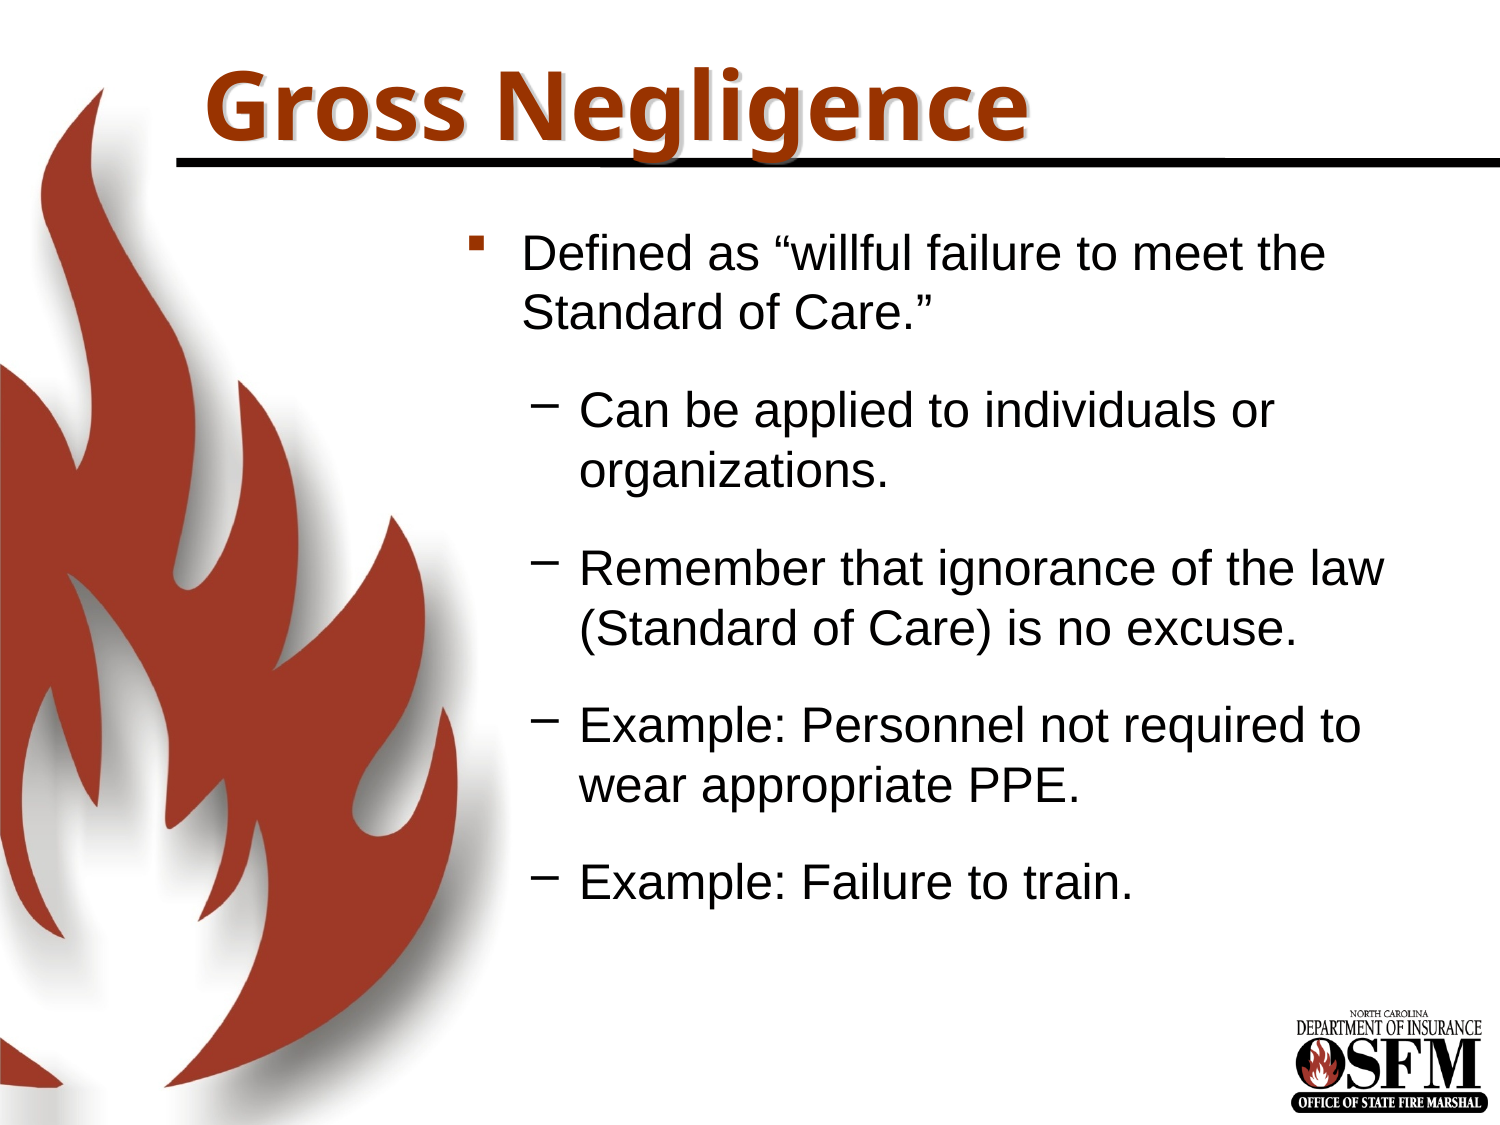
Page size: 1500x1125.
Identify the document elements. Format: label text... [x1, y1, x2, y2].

picture [1291, 1010, 1488, 1113]
title Gross Negligence [187, 37, 1500, 169]
list Defined as “willful failure to meet the Standard of Care.” Can be applied to individuals or organizations. Remember that ignorance of the law (Standard of Care) is no excuse. Example: Personnel not required to wear appropriate PPE. Example: Failure to train. [449, 212, 1488, 1001]
picture [0, 87, 513, 1125]
